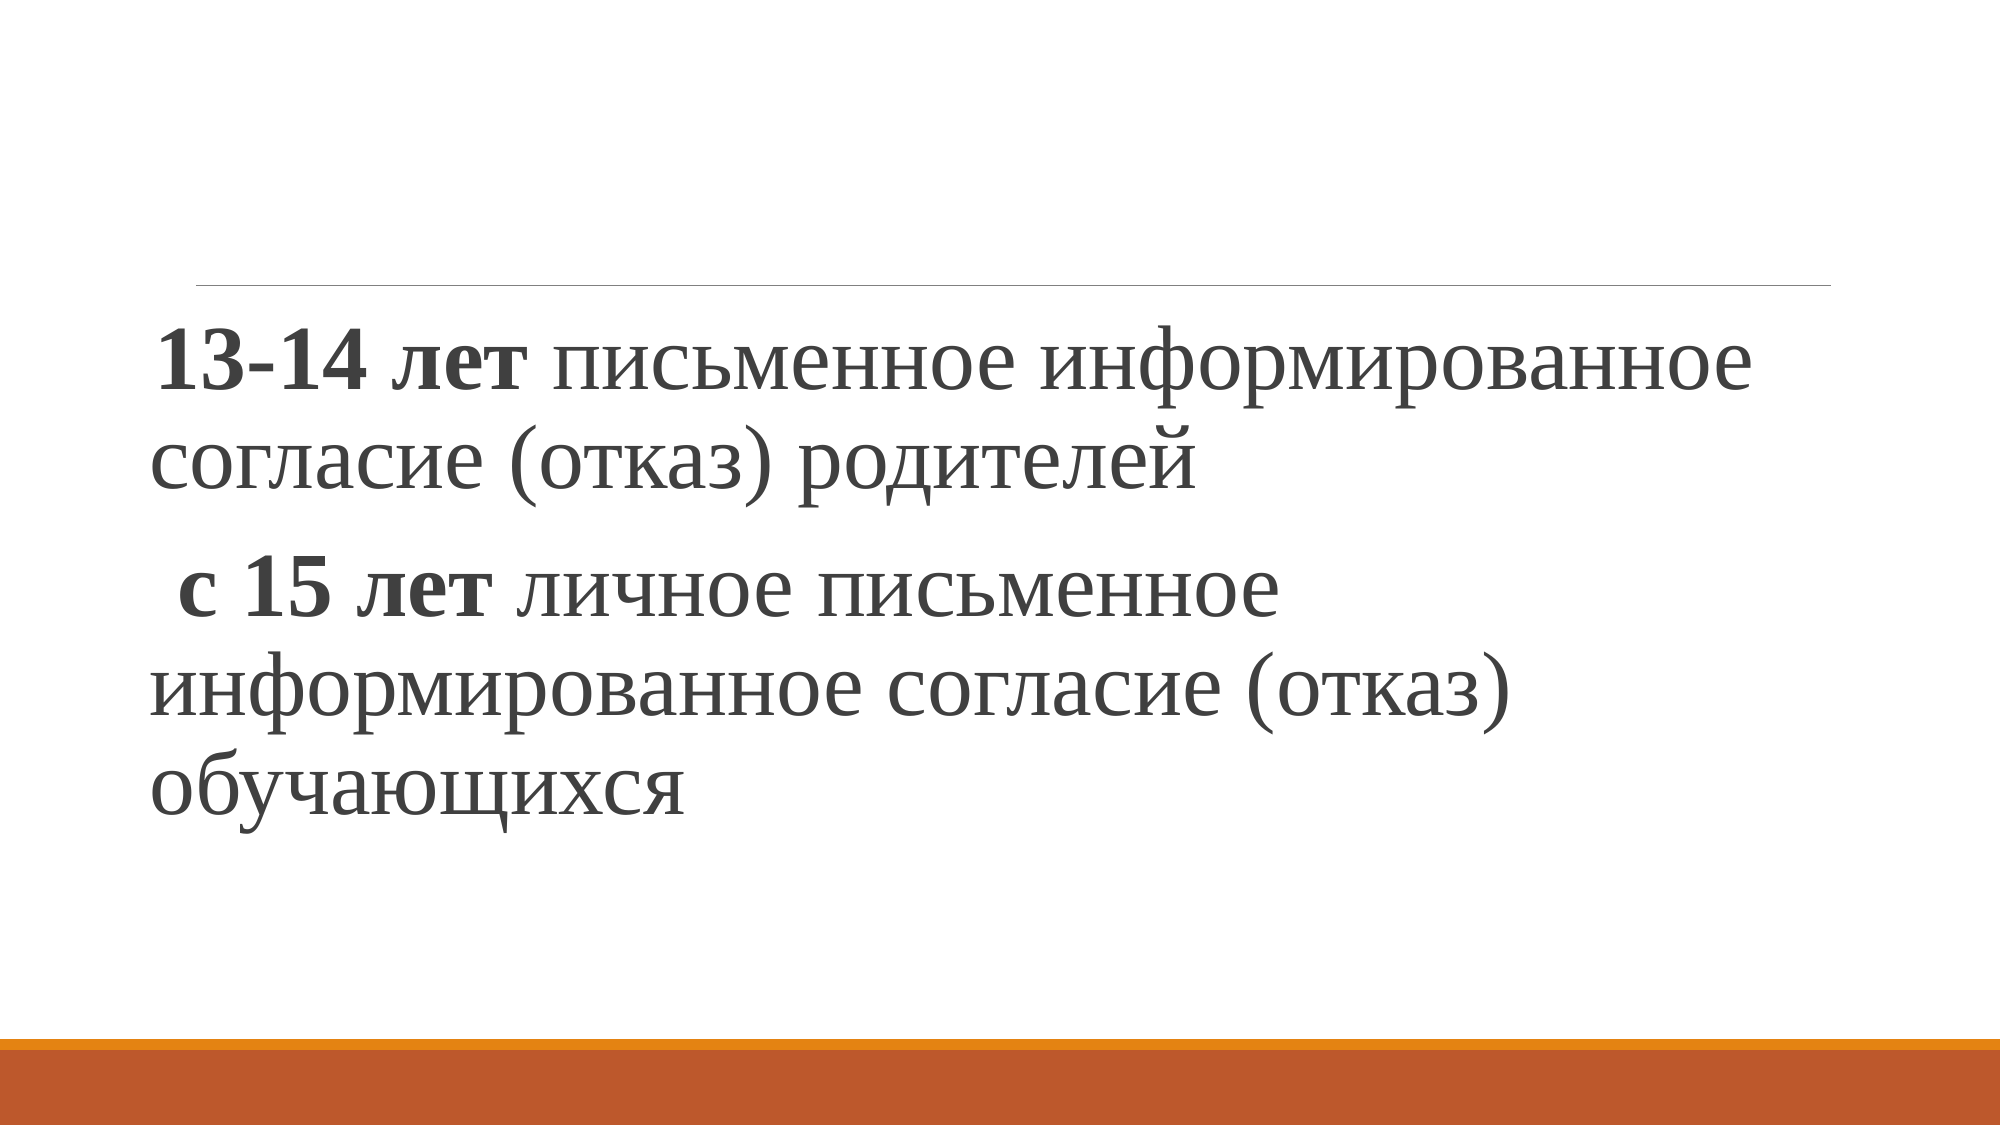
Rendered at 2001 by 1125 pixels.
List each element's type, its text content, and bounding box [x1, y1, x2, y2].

list 13-14 лет письменное информированное согласие (отказ) родителей с 15 лет личное письменное информированное согласие (отказ) обучающихся [134, 302, 1900, 963]
